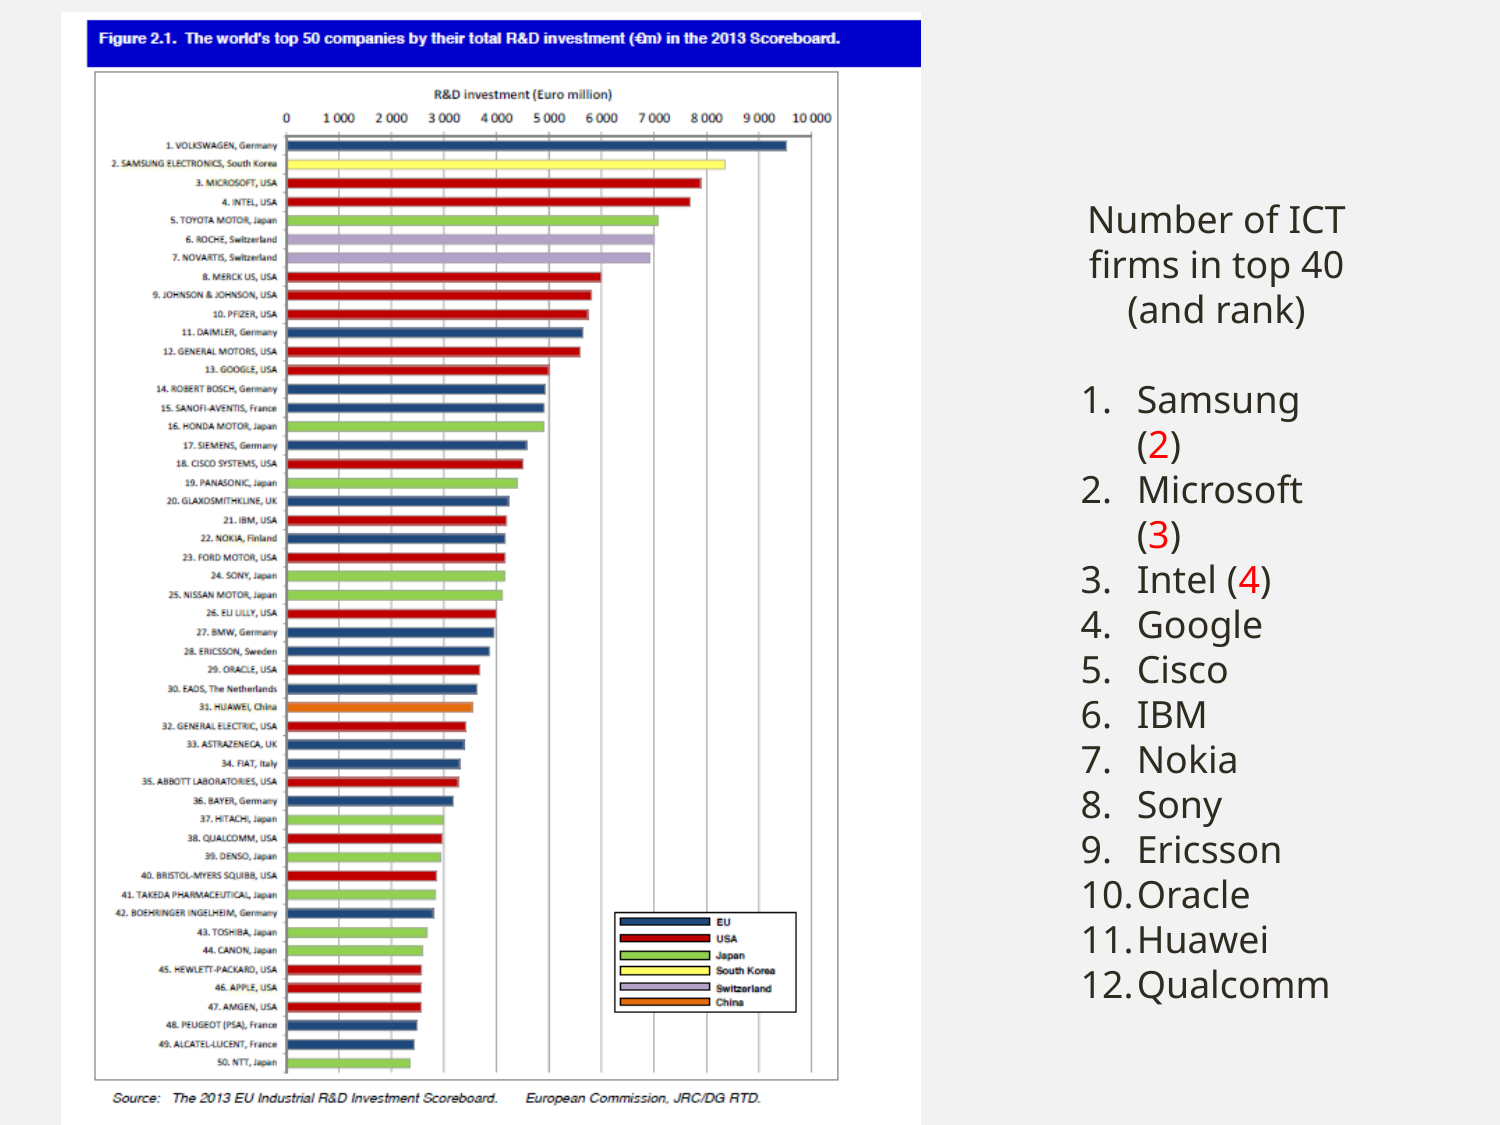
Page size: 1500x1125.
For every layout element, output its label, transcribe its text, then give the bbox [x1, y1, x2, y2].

text_box Number of ICT firms in top 40 (and rank) Samsung (2) Microsoft (3) Intel (4) Google Cisco IBM Nokia Sony Ericsson Oracle Huawei Qualcomm [1065, 188, 1368, 1013]
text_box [61, 12, 921, 1125]
